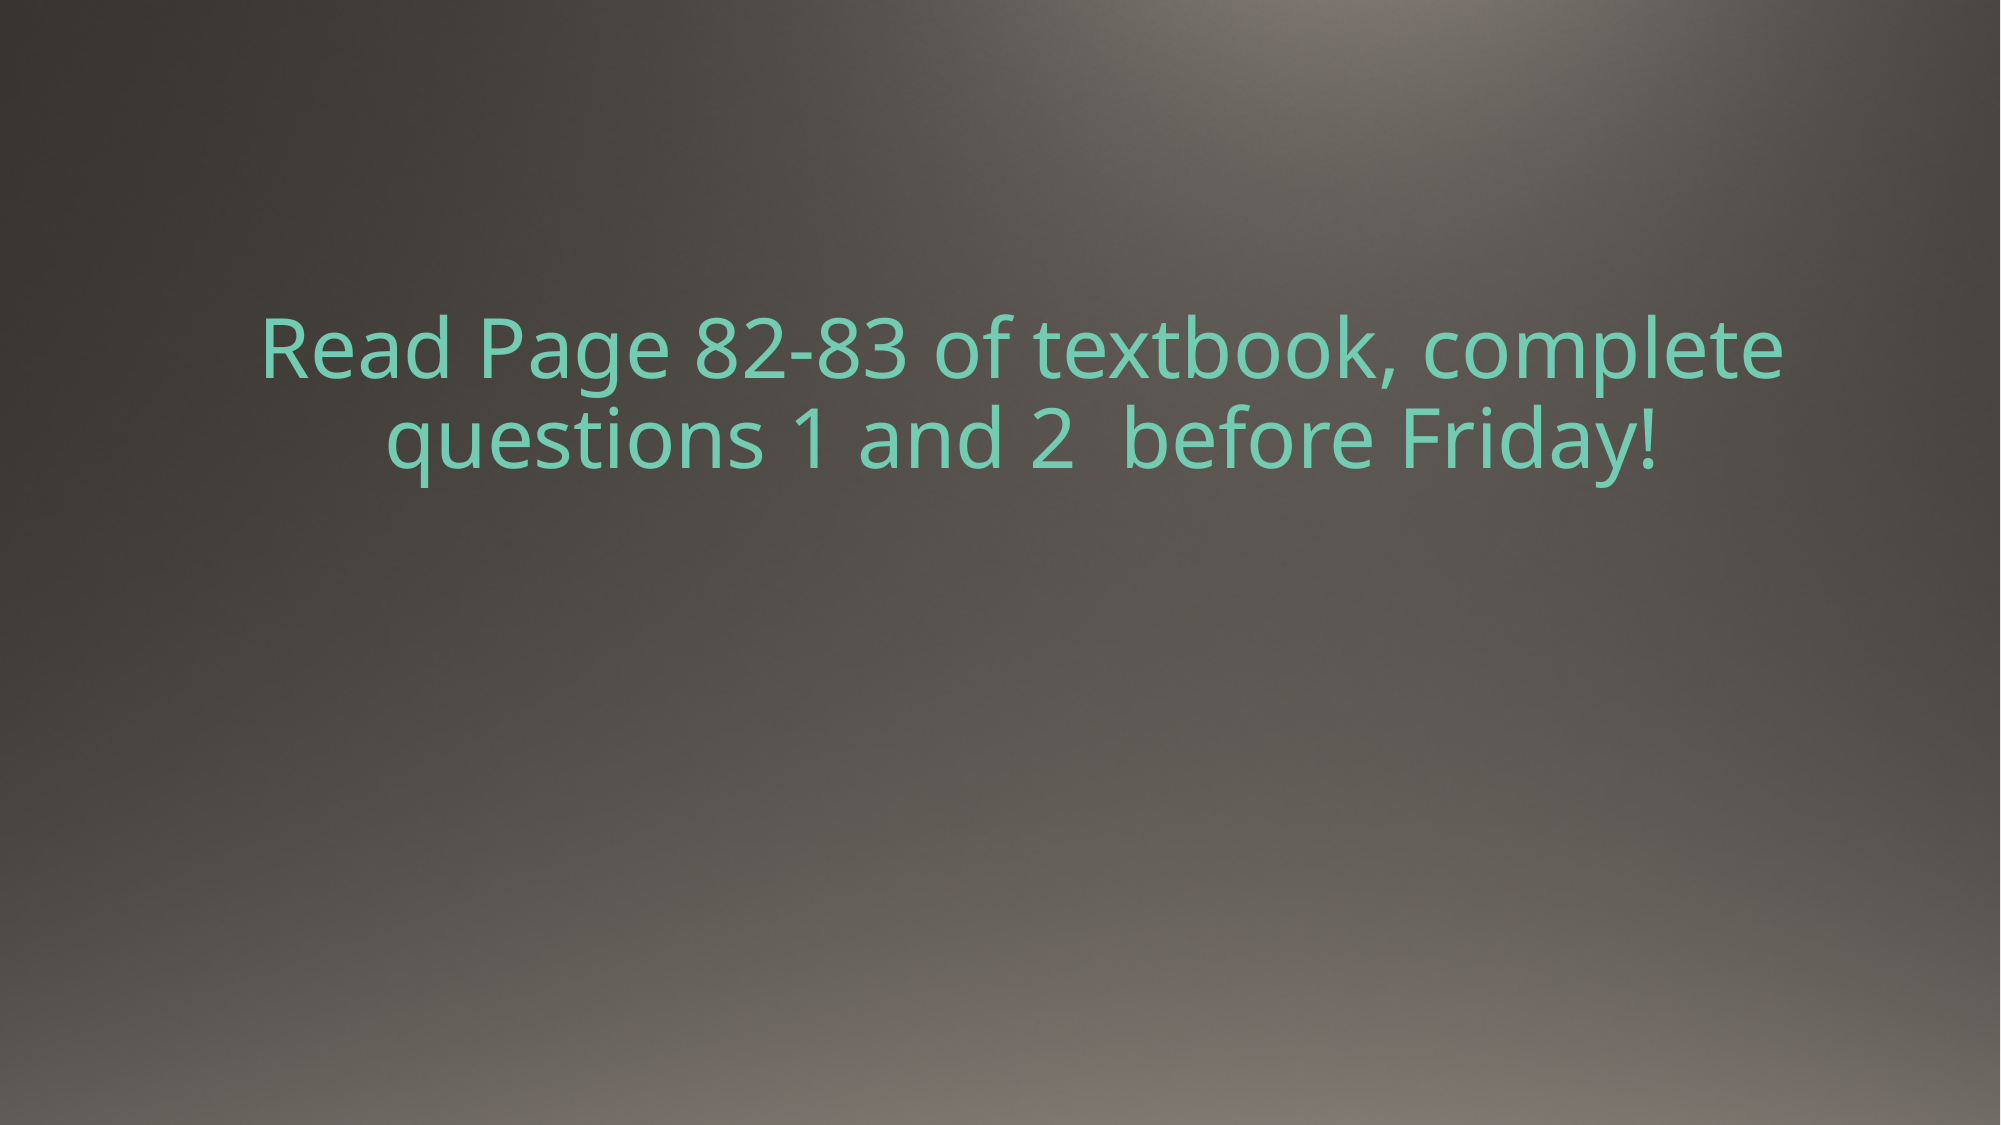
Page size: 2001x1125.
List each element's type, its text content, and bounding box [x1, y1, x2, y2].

list Read Page 82-83 of textbook, complete questions 1 and 2 before Friday! [183, 299, 1863, 1014]
picture [0, 0, 2001, 1125]
